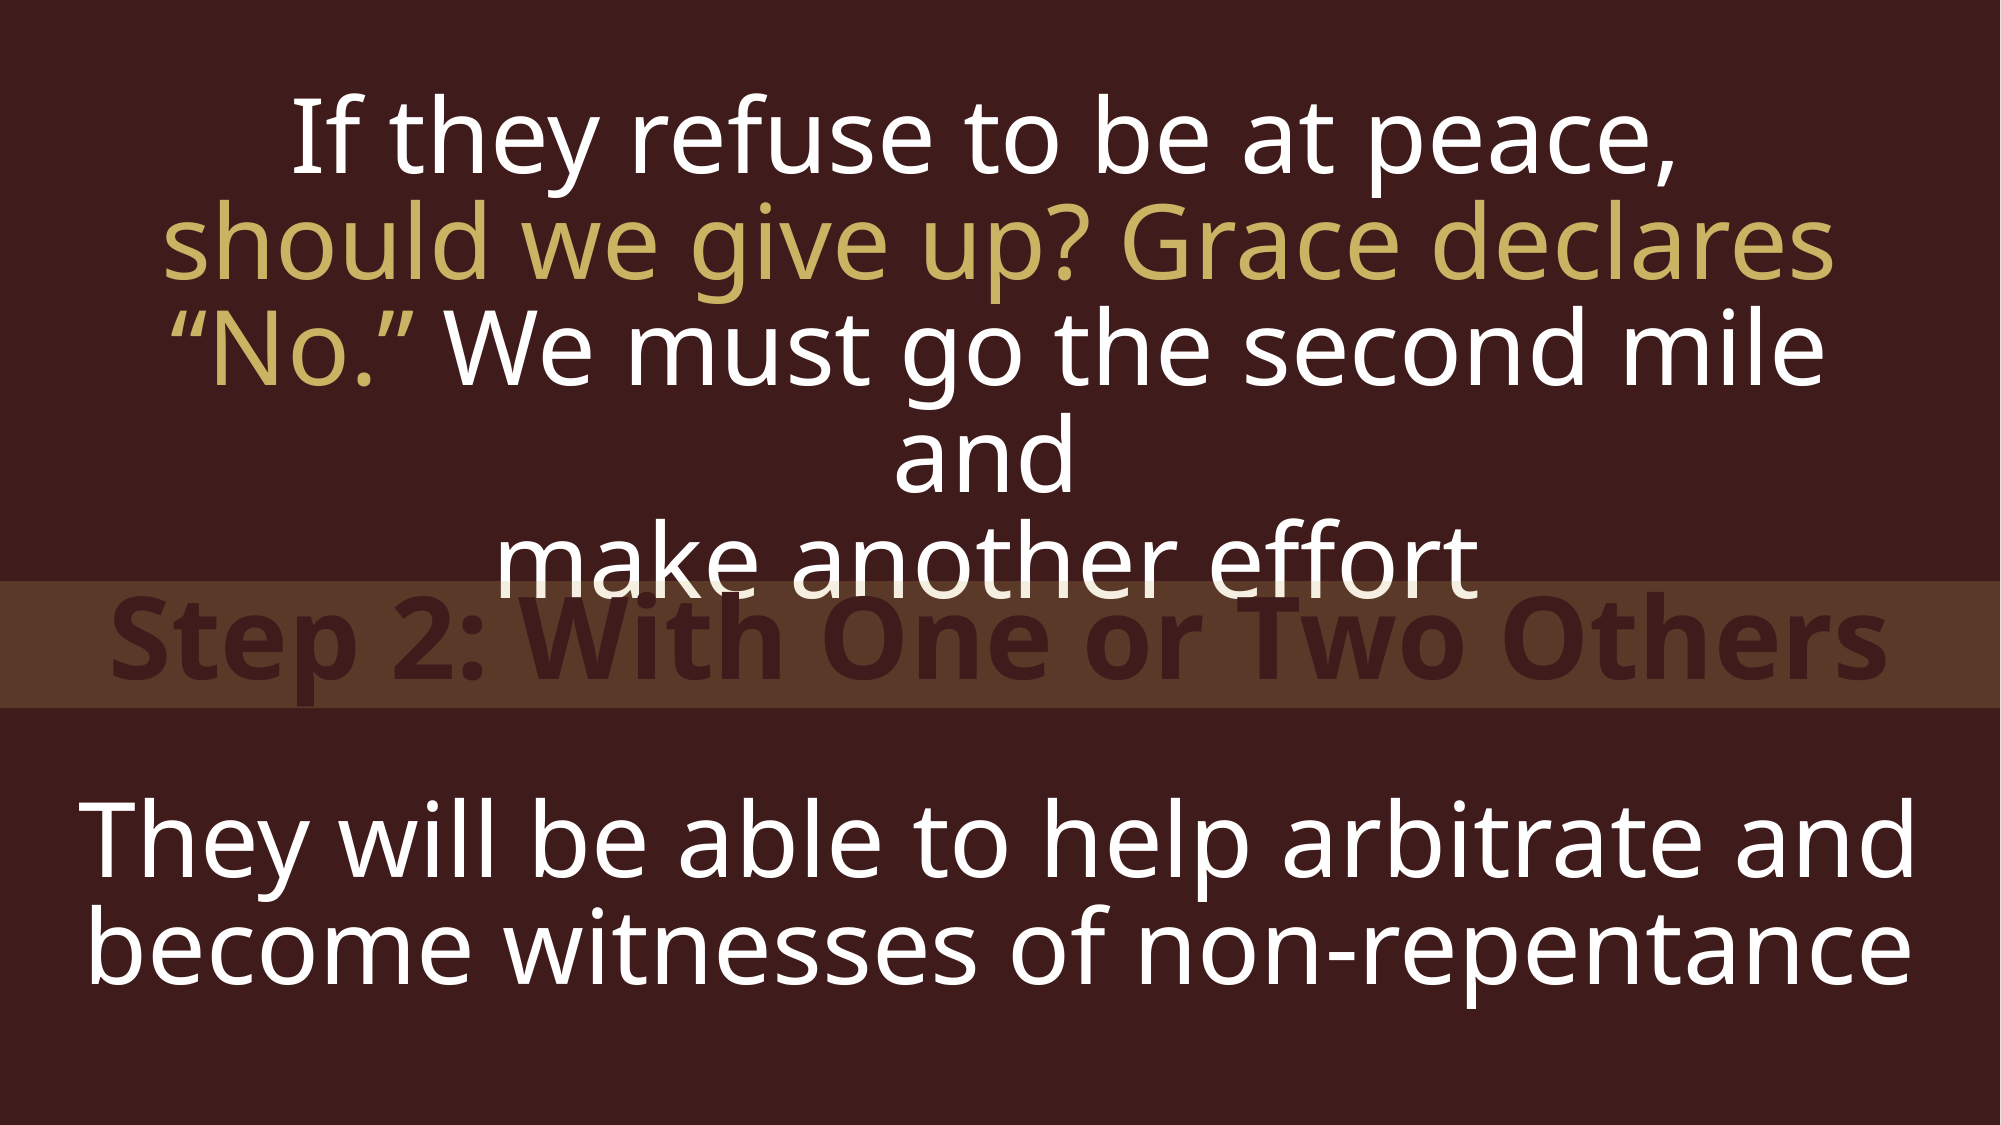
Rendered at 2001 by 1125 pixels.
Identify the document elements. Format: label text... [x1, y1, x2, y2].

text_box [0, 581, 2000, 709]
picture [0, 0, 2001, 1125]
text_box They will be able to help arbitrate and become witnesses of non-repentance [55, 785, 1944, 1013]
text_box If they refuse to be at peace, should we give up? Grace declares “No.” We must go the second mile and make another effort [55, 81, 1944, 581]
